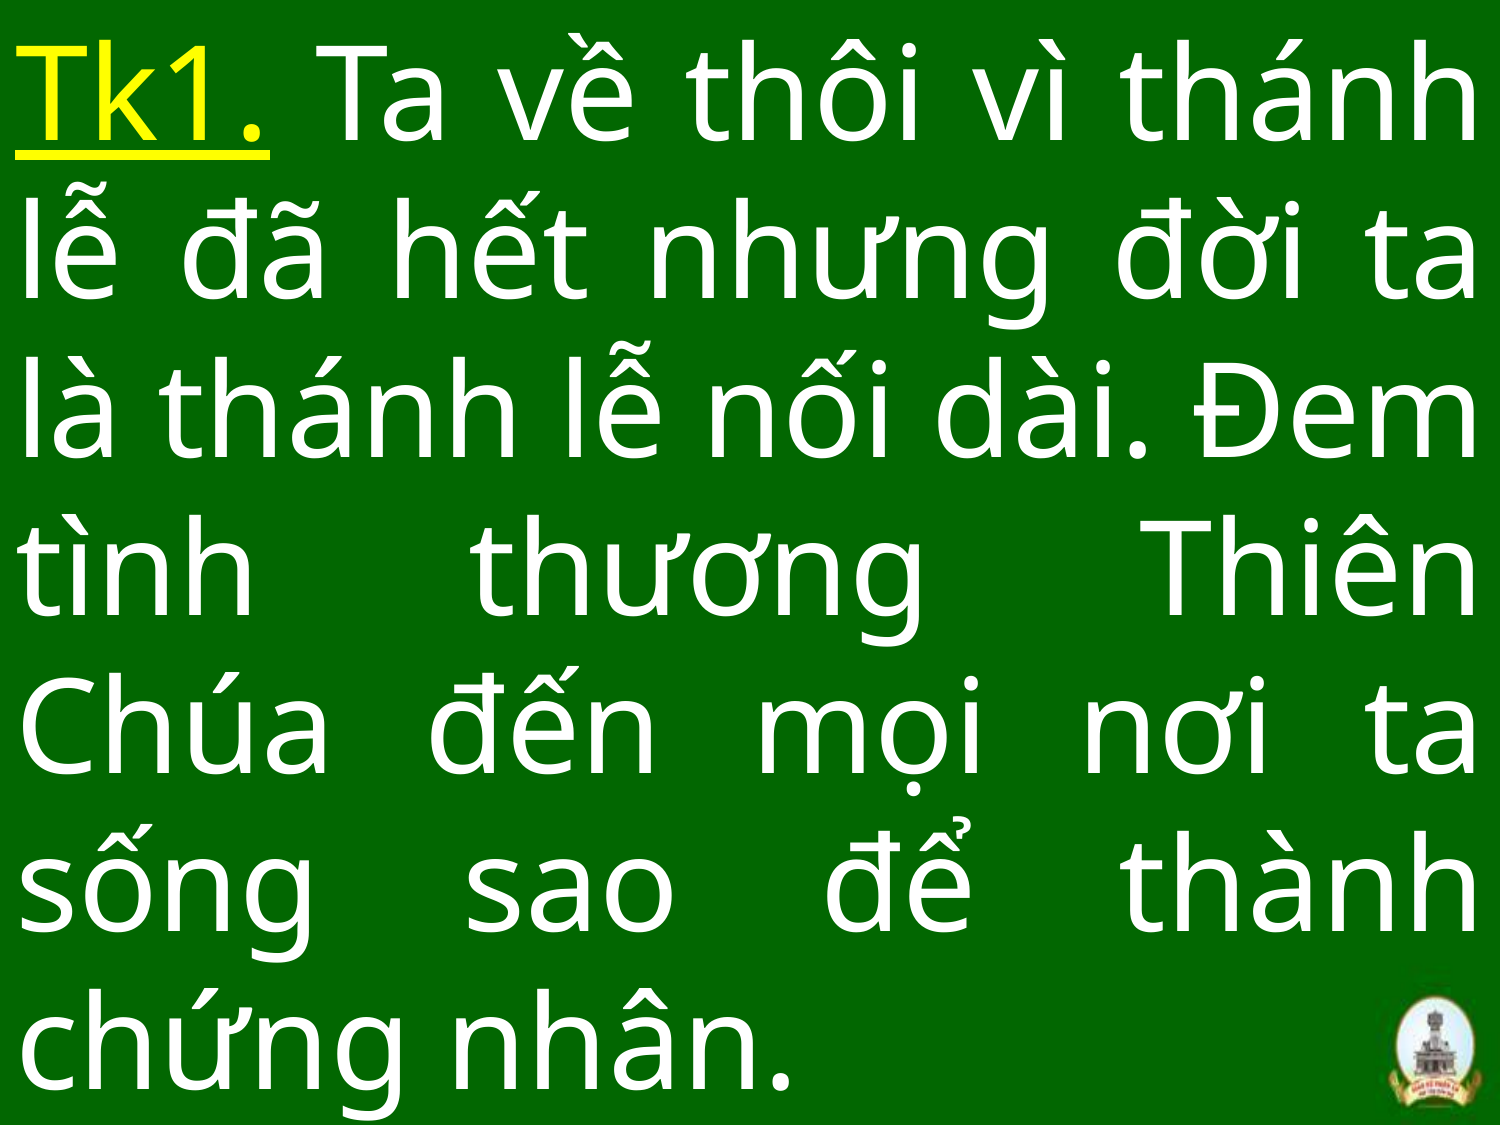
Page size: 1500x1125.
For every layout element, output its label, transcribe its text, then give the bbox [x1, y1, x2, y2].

title Tk1. Ta về thôi vì thánh lễ đã hết nhưng đời ta là thánh lễ nối dài. Đem tình thương Thiên Chúa đến mọi nơi ta sống sao để thành chứng nhân. [0, 0, 1500, 1125]
